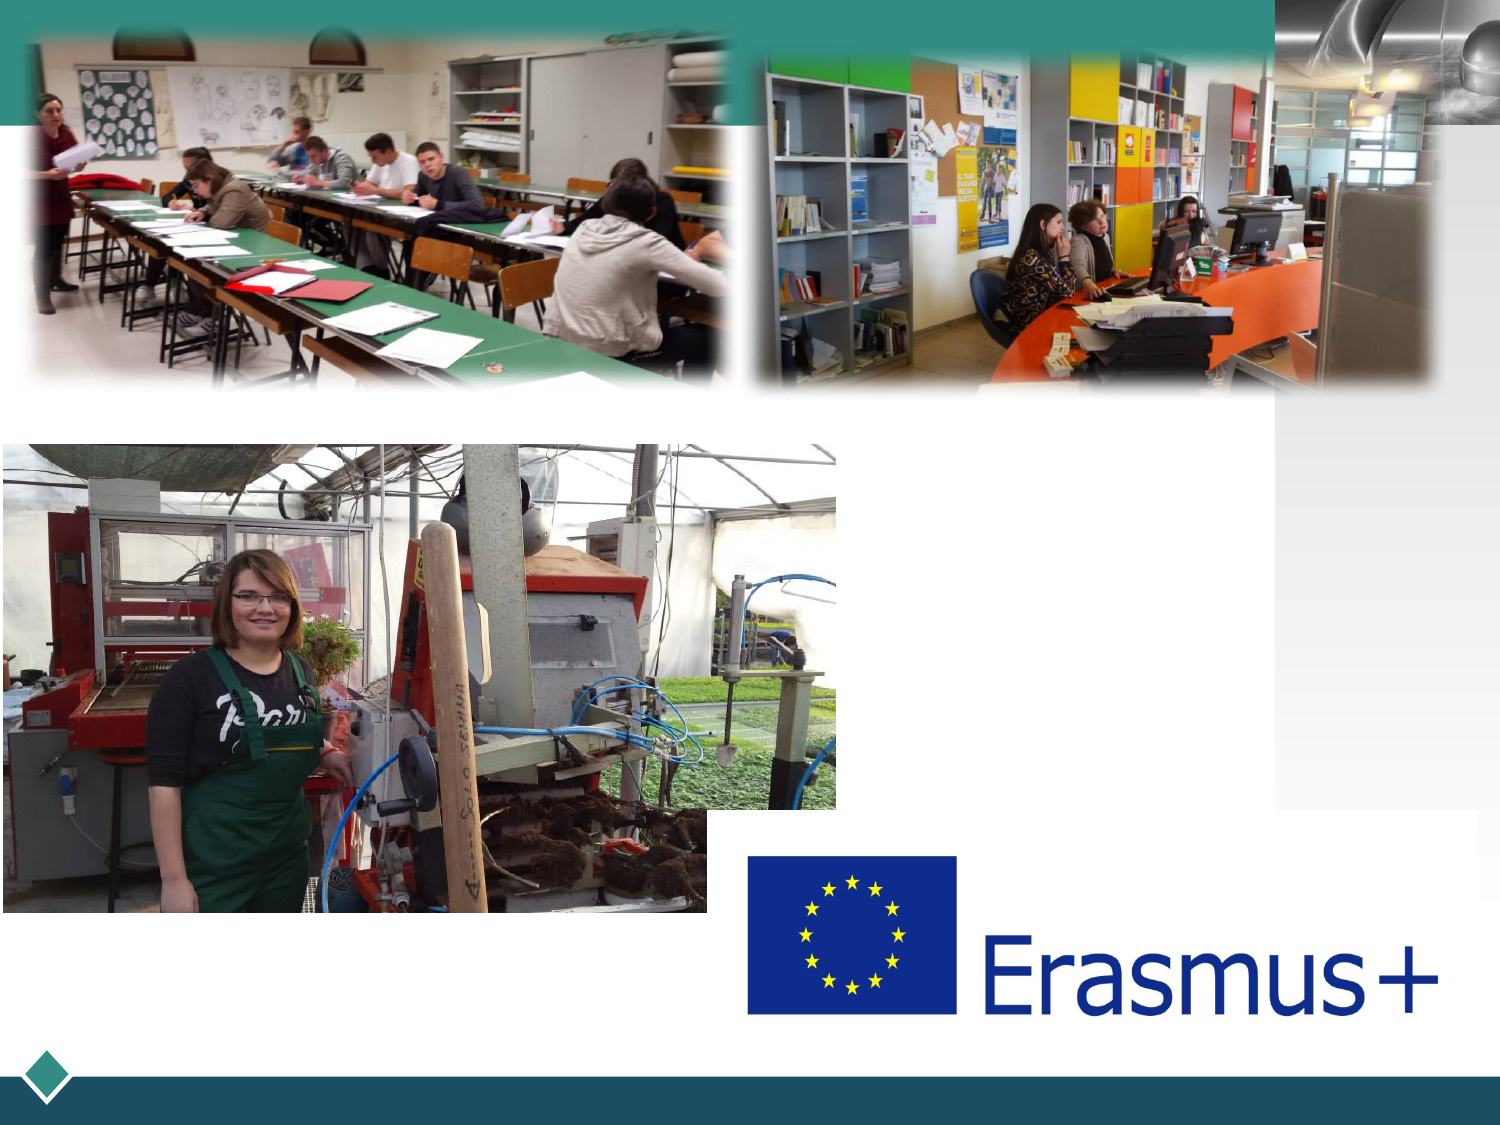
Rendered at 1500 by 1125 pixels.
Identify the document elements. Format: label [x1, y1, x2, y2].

slide_number [62, 1077, 463, 1113]
picture [17, 0, 1500, 400]
picture [2, 444, 1479, 1061]
